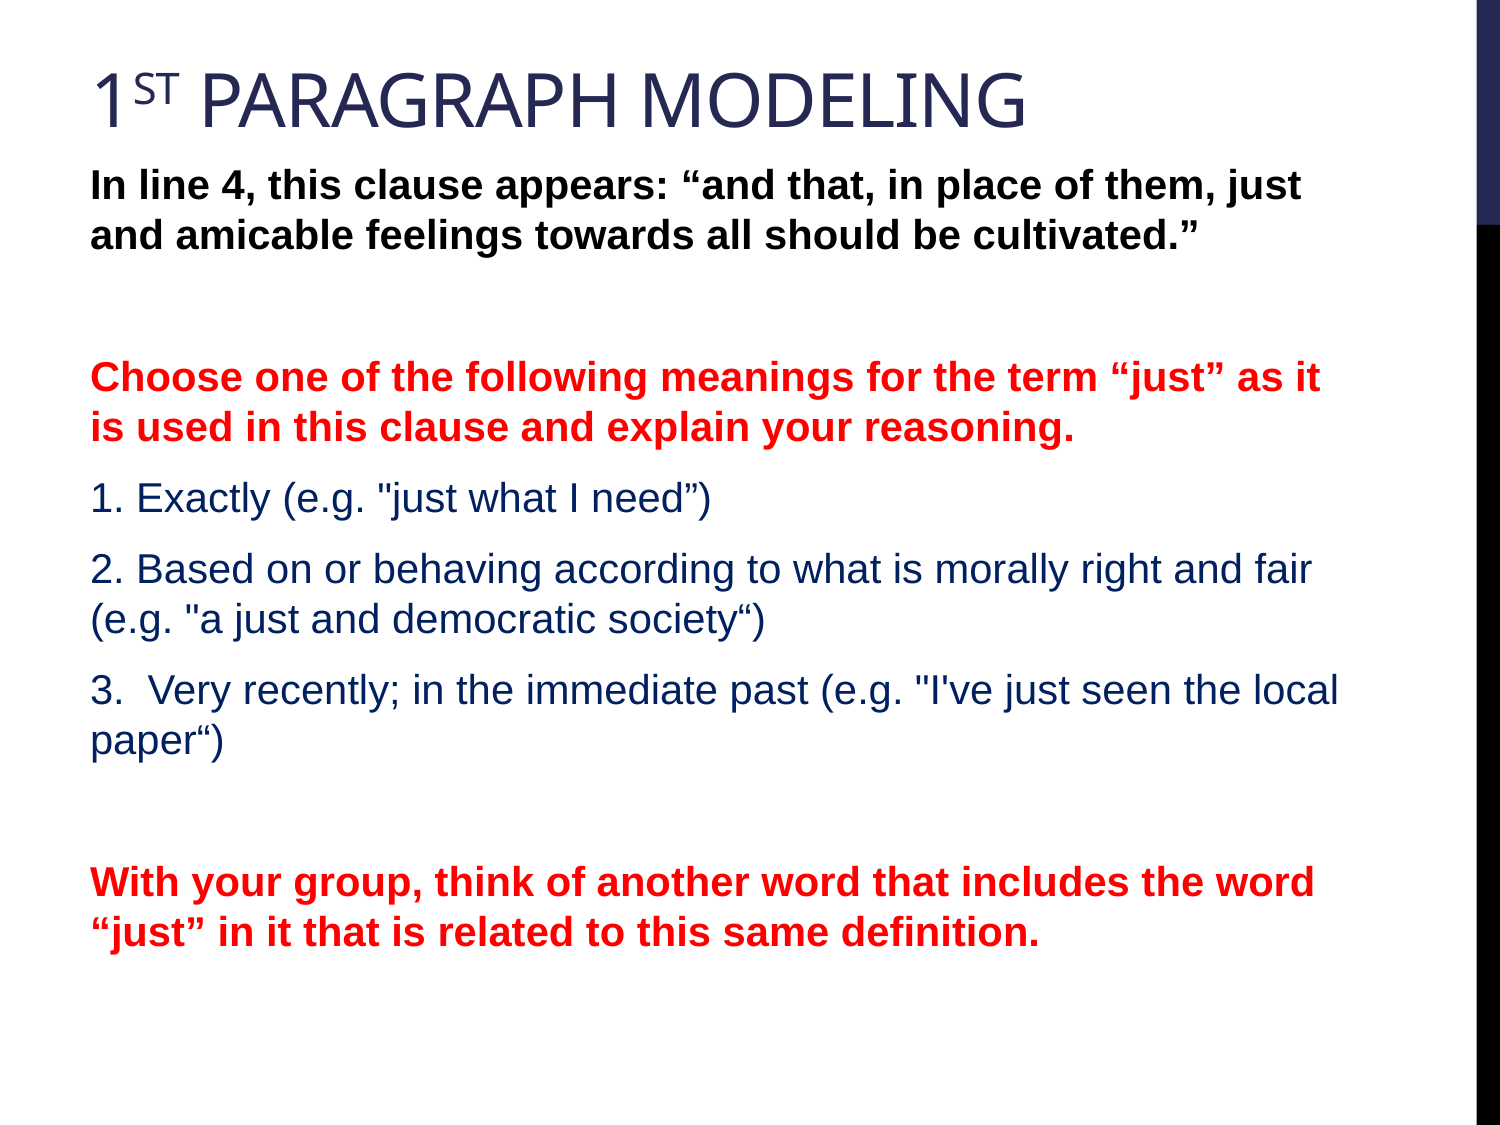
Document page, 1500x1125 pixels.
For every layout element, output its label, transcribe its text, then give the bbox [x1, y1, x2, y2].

title 1st paragraph modeling [75, 25, 1375, 149]
list In line 4, this clause appears: “and that, in place of them, just and amicable feelings towards all should be cultivated.” Choose one of the following meanings for the term “just” as it is used in this clause and explain your reasoning. Exactly (e.g. "just what I need”) Based on or behaving according to what is morally right and fair (e.g. "a just and democratic society“) Very recently; in the immediate past (e.g. "I've just seen the local paper“) With your group, think of another word that includes the word “just” in it that is related to this same definition. [75, 149, 1375, 1113]
